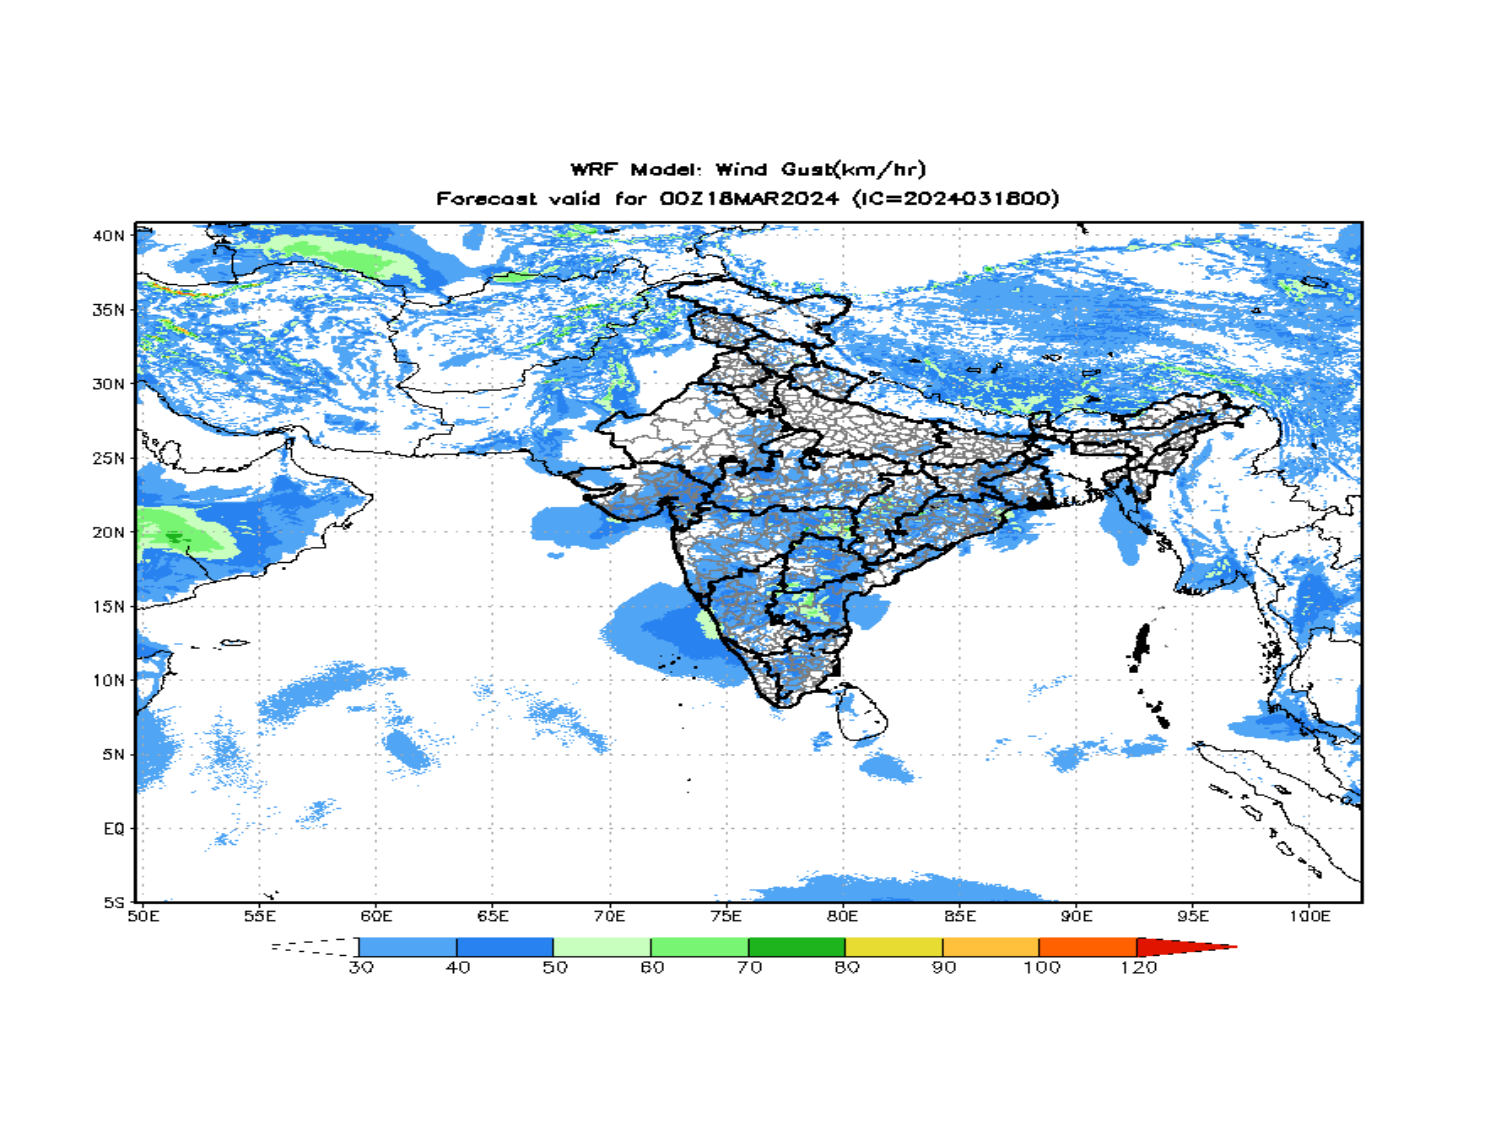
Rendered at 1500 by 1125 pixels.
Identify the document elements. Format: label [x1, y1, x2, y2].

picture [74, 149, 1426, 976]
